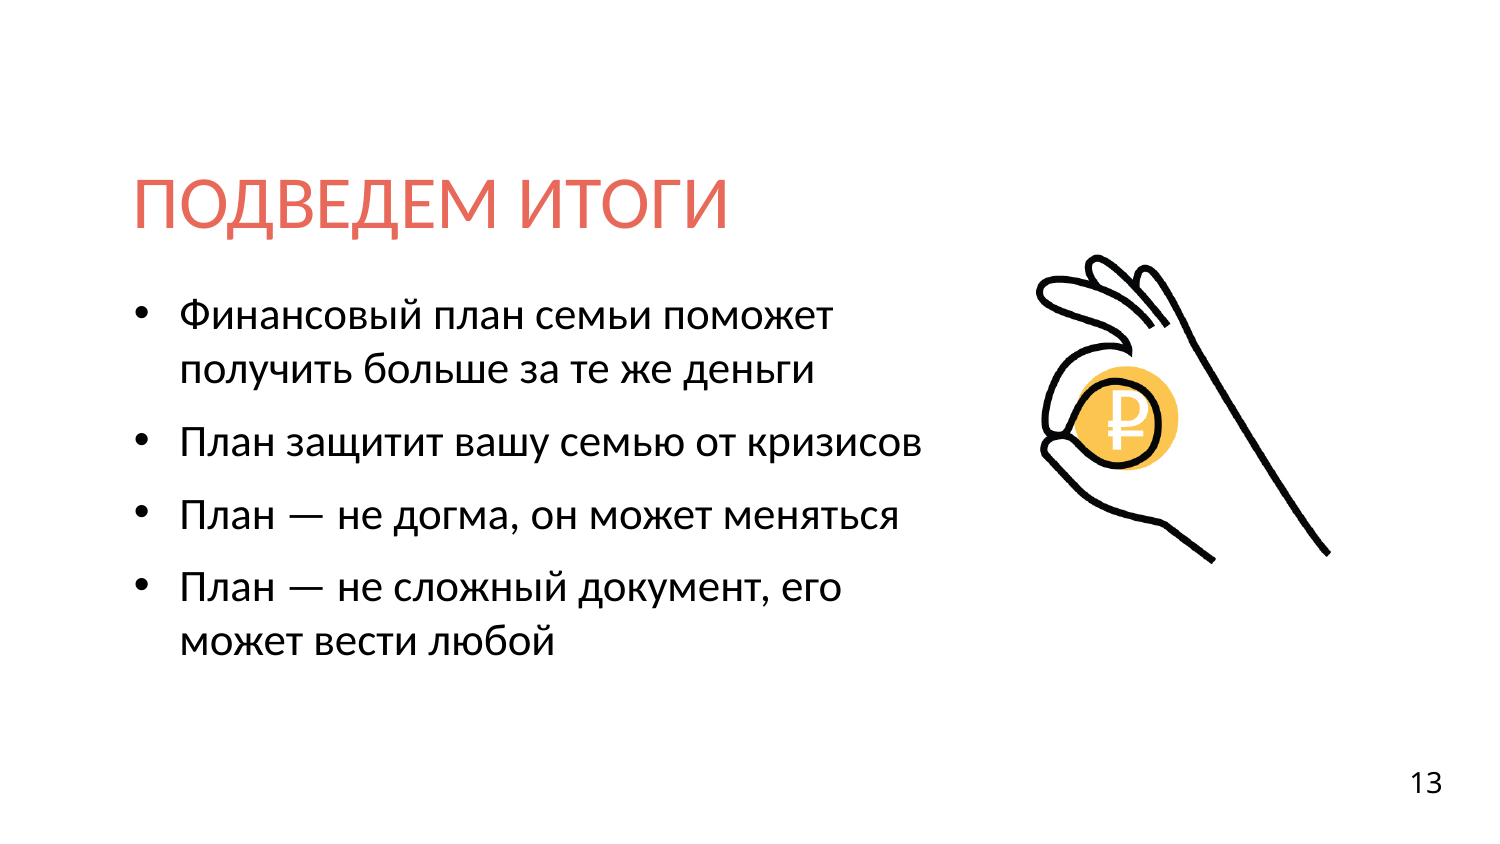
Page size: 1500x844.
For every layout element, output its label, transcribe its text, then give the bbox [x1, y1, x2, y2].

title [117, 76, 809, 240]
picture [809, 76, 1500, 767]
text_box ПОДВЕДЕМ ИТОГИ [117, 132, 750, 251]
slide_number 13 [1388, 767, 1464, 799]
subtitle Финансовый план семьи поможет получить больше за те же деньги План защитит вашу семью от кризисов План — не догма, он может меняться План — не сложный документ, его может вести любой [118, 277, 809, 740]
